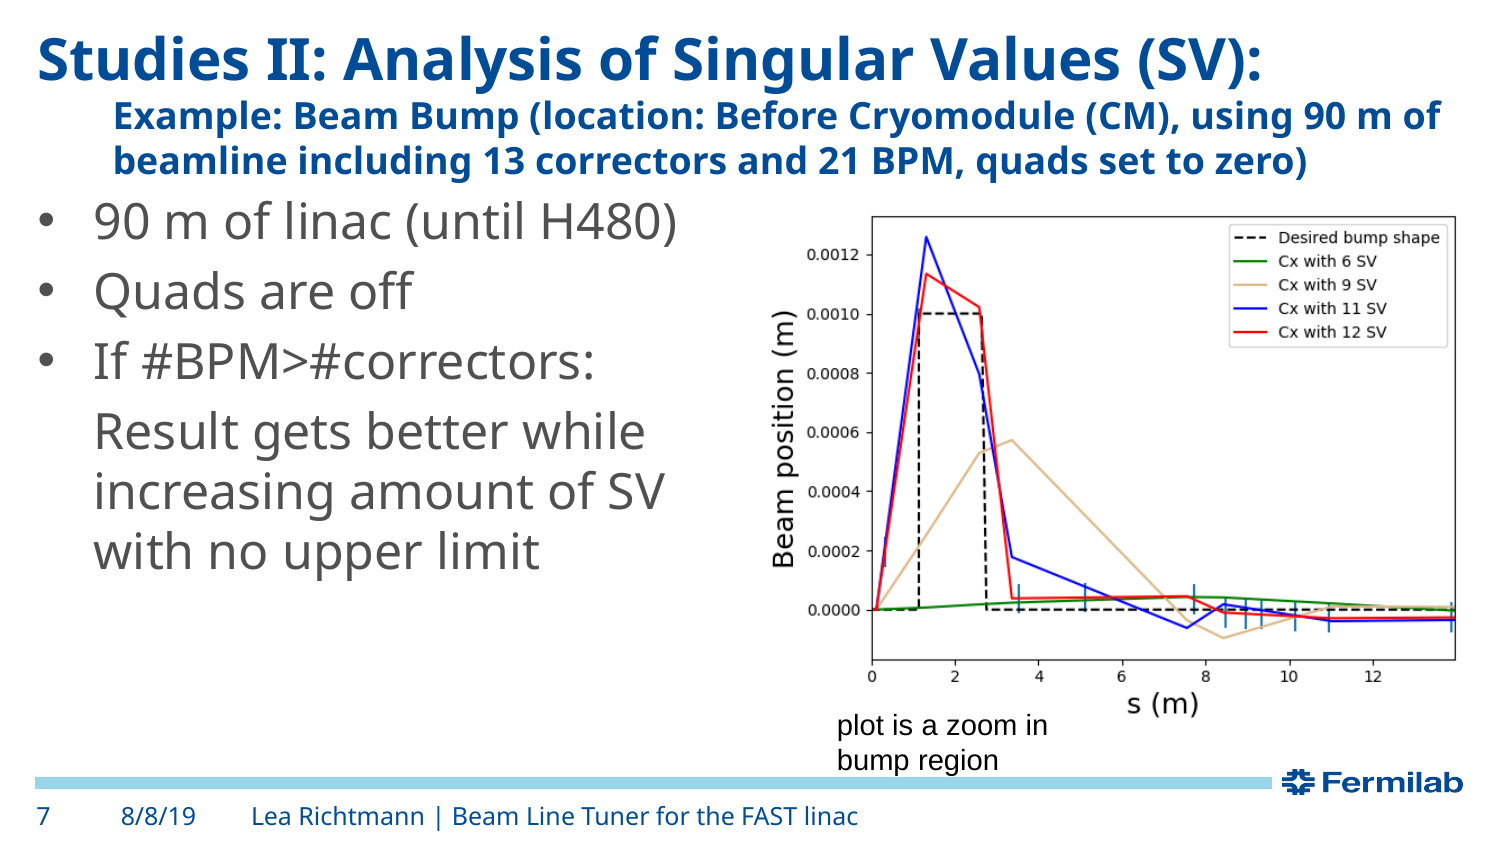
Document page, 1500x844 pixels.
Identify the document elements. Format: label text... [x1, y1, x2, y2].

text_box plot is a zoom in bump region [821, 745, 1113, 760]
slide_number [120, 800, 232, 830]
footer Lea Richtmann | Beam Line Tuner for the FAST linac [251, 800, 1279, 831]
title Studies II: Analysis of Singular Values (SV): Example: Beam Bump (location: Before Cryomodule (CM), using 90 m of beamline including 13 correctors and 21 BPM, quads set to zero) [37, 31, 1463, 323]
slide_number ‹#› [36, 800, 105, 830]
list 90 m of linac (until H480) Quads are off If #BPM>#correctors: Result gets better while increasing amount of SV with no upper limit [37, 323, 742, 742]
picture [755, 196, 1476, 737]
picture [1282, 769, 1463, 795]
